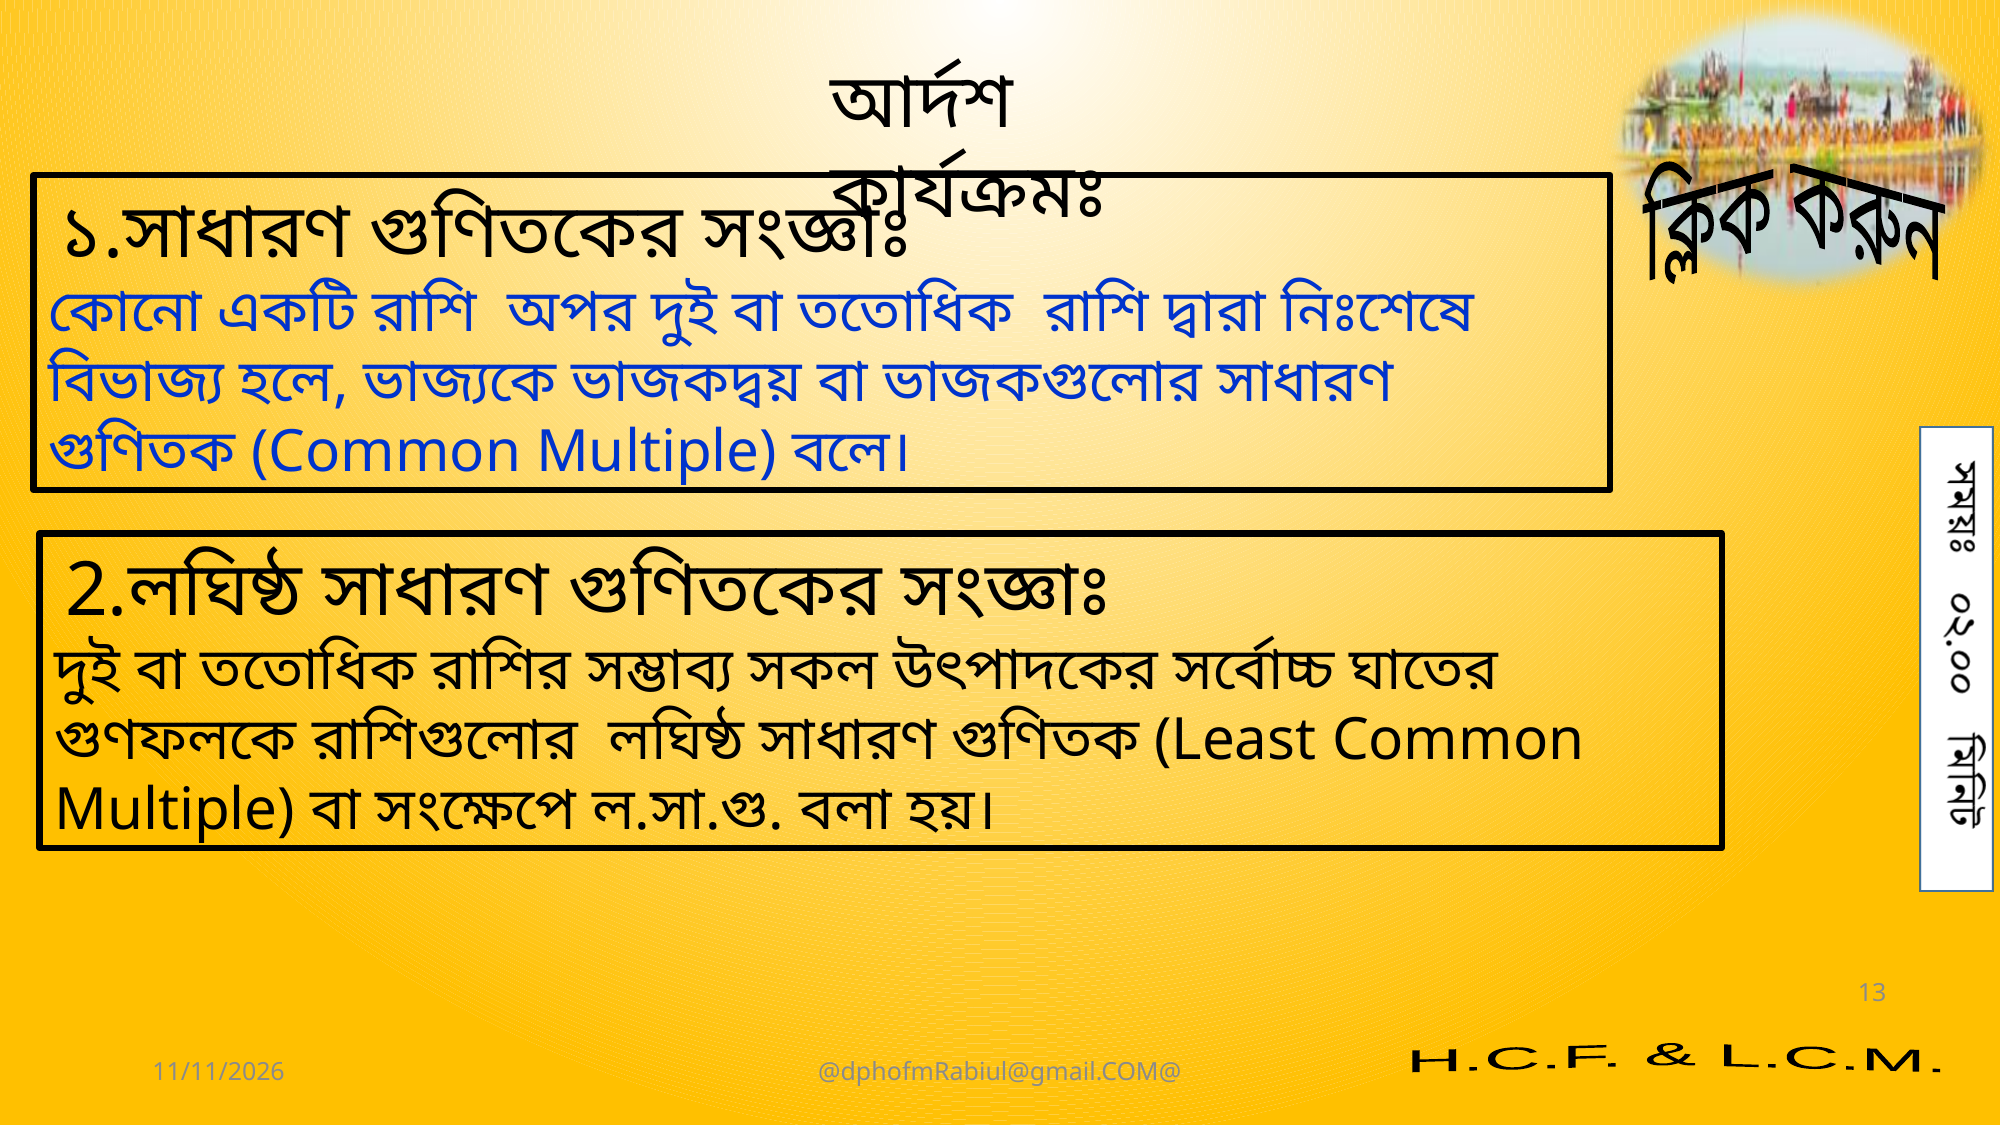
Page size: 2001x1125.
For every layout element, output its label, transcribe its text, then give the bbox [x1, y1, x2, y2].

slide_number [137, 1042, 588, 1103]
picture [1900, 426, 2000, 893]
text_box আর্দশ কার্যক্রমঃ [816, 45, 1278, 240]
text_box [1601, 0, 2000, 303]
text_box 2.লঘিষ্ঠ সাধারণ গুণিতকের সংজ্ঞাঃ দুই বা ততোধিক রাশির সম্ভাব্য সকল উৎপাদকের সর্বোচ্চ ঘাতের গুণফলকে রাশিগুলোর লঘিষ্ঠ সাধারণ গুণিতক (Least Common Multiple) বা সংক্ষেপে ল.সা.গু. বলা হয়। [39, 533, 1722, 849]
slide_number 13 [1451, 963, 1902, 1023]
footer @dphofmRabiul@gmail.COM@ [662, 1042, 1338, 1103]
text_box ১.সাধারণ গুণিতকের সংজ্ঞাঃ কোনো একটি রাশি অপর দুই বা ততোধিক রাশি দ্বারা নিঃশেষে বিভাজ্য হলে, ভাজ্যকে ভাজকদ্বয় বা ভাজকগুলোর সাধারণ গুণিতক (Common Multiple) বলে। [33, 175, 1611, 490]
